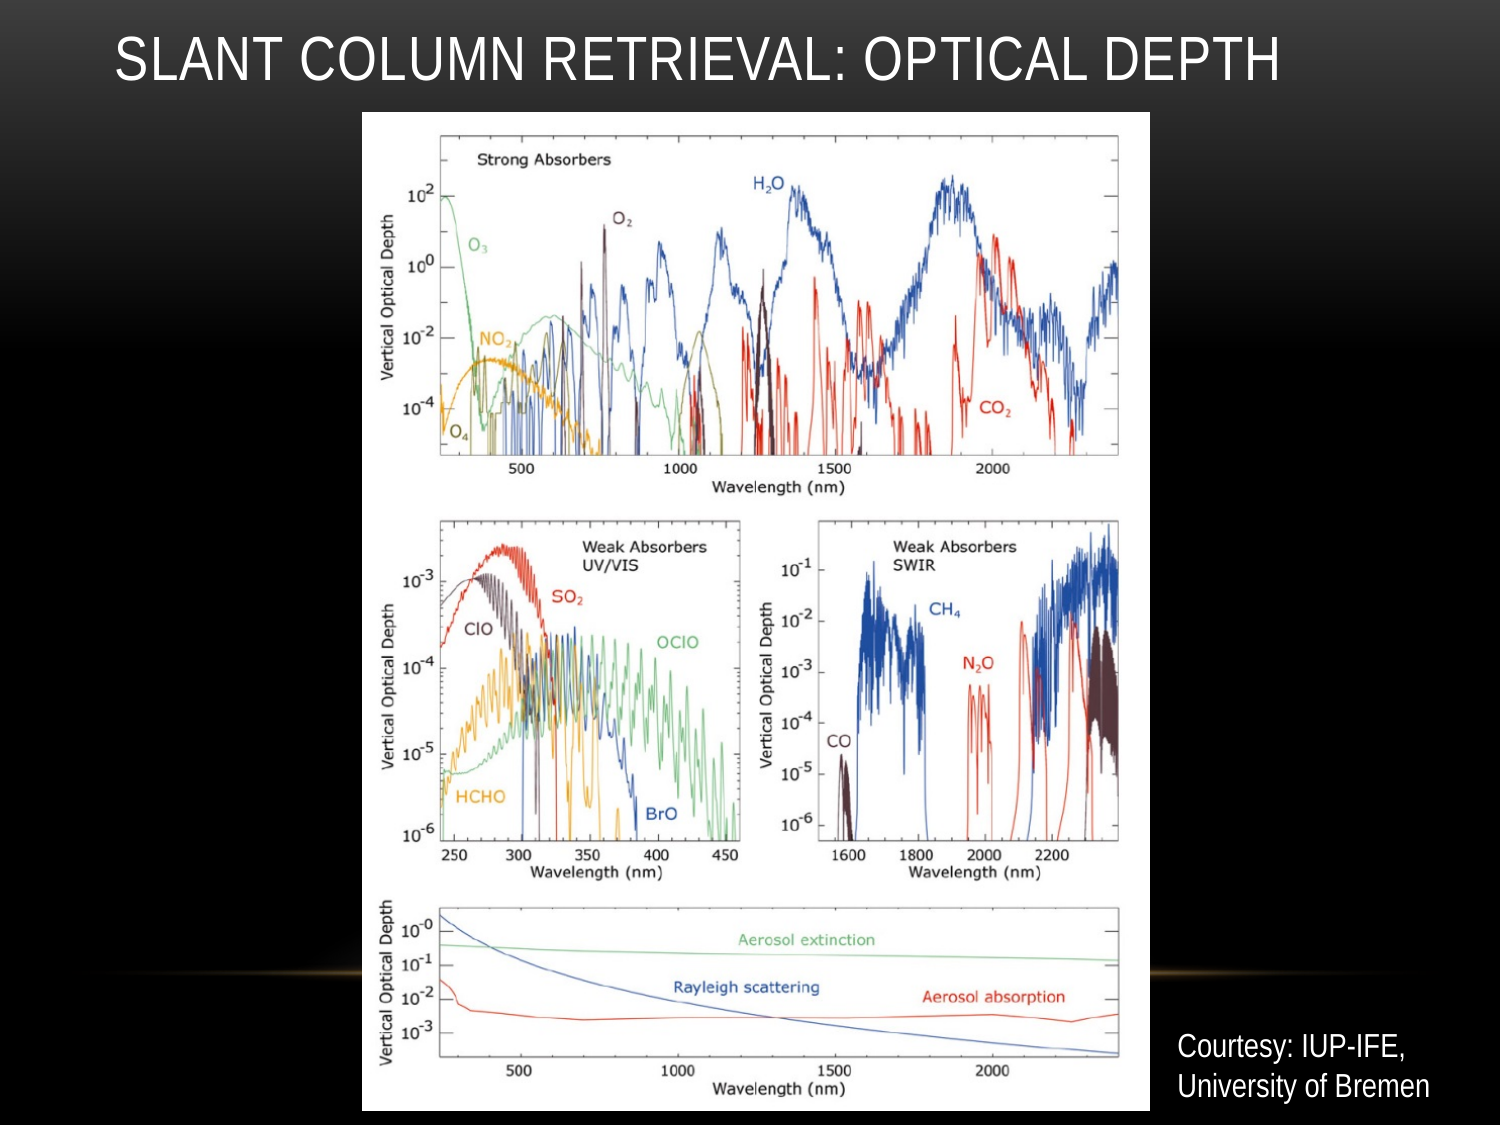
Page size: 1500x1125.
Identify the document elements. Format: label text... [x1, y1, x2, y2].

picture [0, 0, 1500, 1125]
title SLANT COLUMN RETRIEVAL: optical depth [99, 0, 1400, 100]
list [362, 112, 1151, 1111]
text_box Courtesy: IUP-IFE, University of Bremen [1162, 1016, 1475, 1112]
